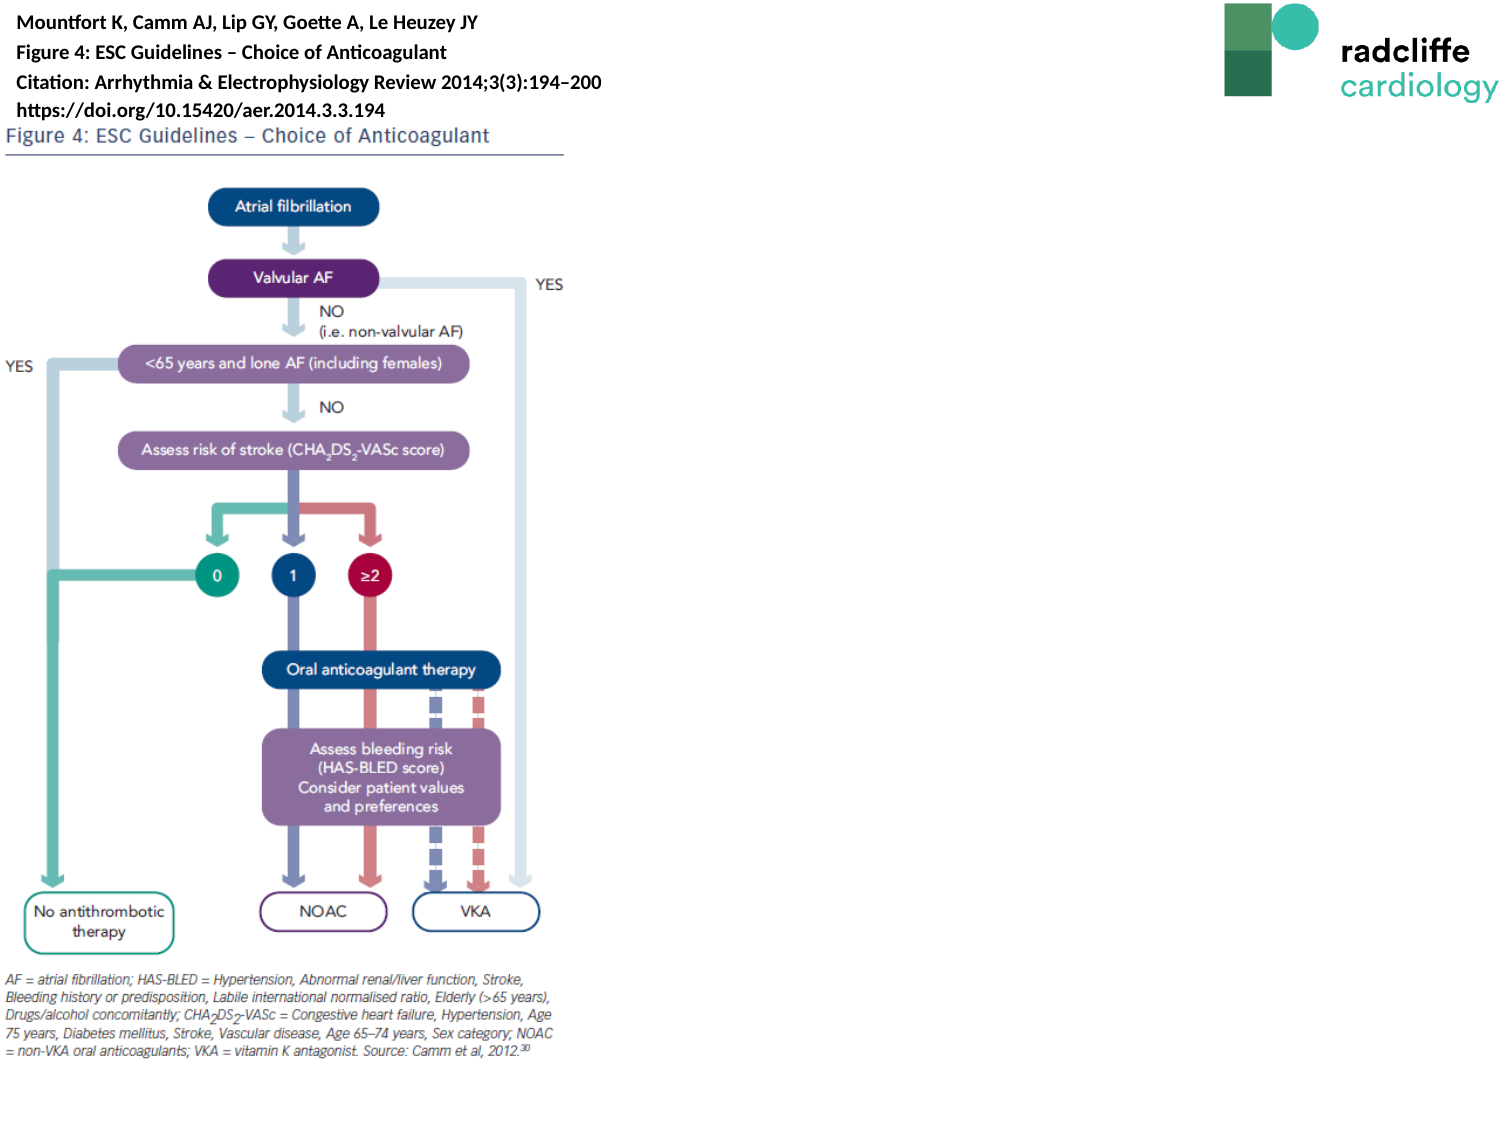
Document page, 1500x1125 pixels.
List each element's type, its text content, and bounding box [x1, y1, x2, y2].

text_box Mountfort K, Camm AJ, Lip GY, Goette A, Le Heuzey JY [1, 1, 939, 31]
text_box Figure 4: ESC Guidelines – Choice of Anticoagulant [1, 31, 1224, 60]
text_box https://doi.org/10.15420/aer.2014.3.3.194 [1, 89, 1500, 129]
picture [1, 124, 571, 1063]
picture [1224, 1, 1499, 104]
text_box Citation: Arrhythmia & Electrophysiology Review 2014;3(3):194–200 [1, 60, 1224, 89]
